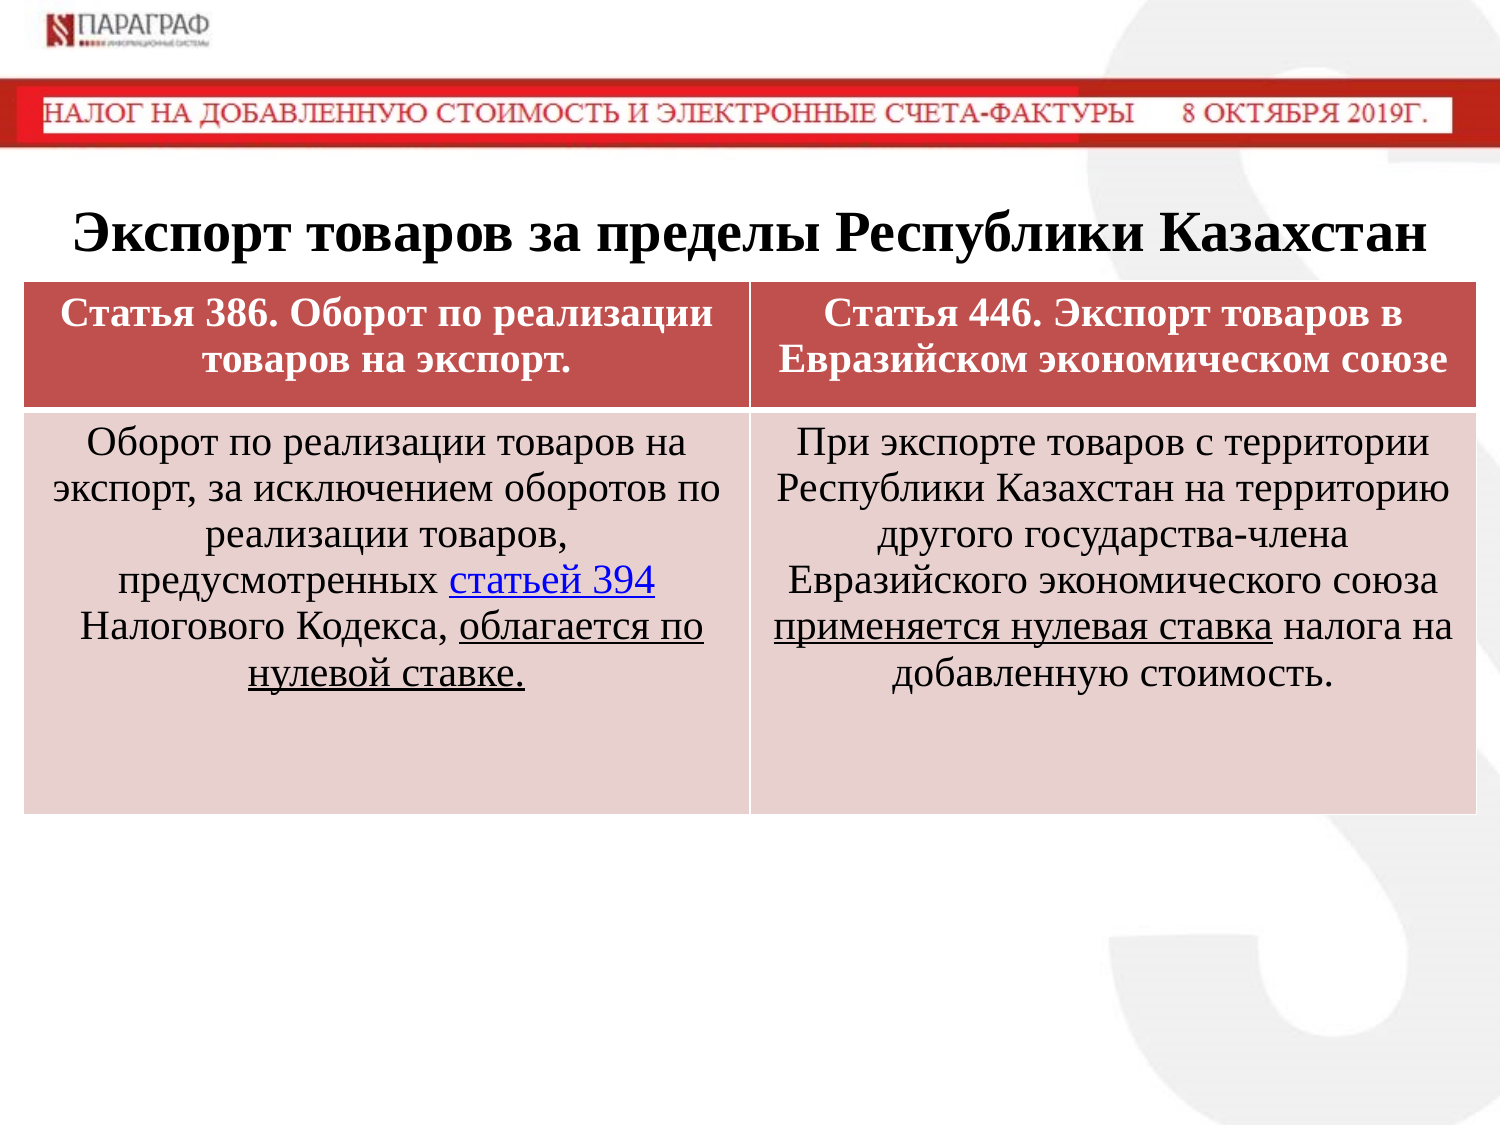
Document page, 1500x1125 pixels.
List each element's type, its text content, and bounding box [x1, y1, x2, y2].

picture [0, 293, 1500, 1125]
table_header Статья 446. Экспорт товаров в Евразийском экономическом союзе [751, 282, 1476, 407]
picture [0, 0, 1500, 164]
table_header Статья 386. Оборот по реализации товаров на экспорт. [24, 282, 749, 407]
table_cell Оборот по реализации товаров на экспорт, за исключением оборотов по реализации товаров, предусмотренных статьей 394 Налогового Кодекса, облагается по нулевой ставке. [24, 413, 749, 814]
table_cell При экспорте товаров с территории Республики Казахстан на территорию другого государства-члена Евразийского экономического союза применяется нулевая ставка налога на добавленную стоимость. [751, 413, 1476, 814]
title Экспорт товаров за пределы Республики Казахстан [0, 164, 1500, 293]
